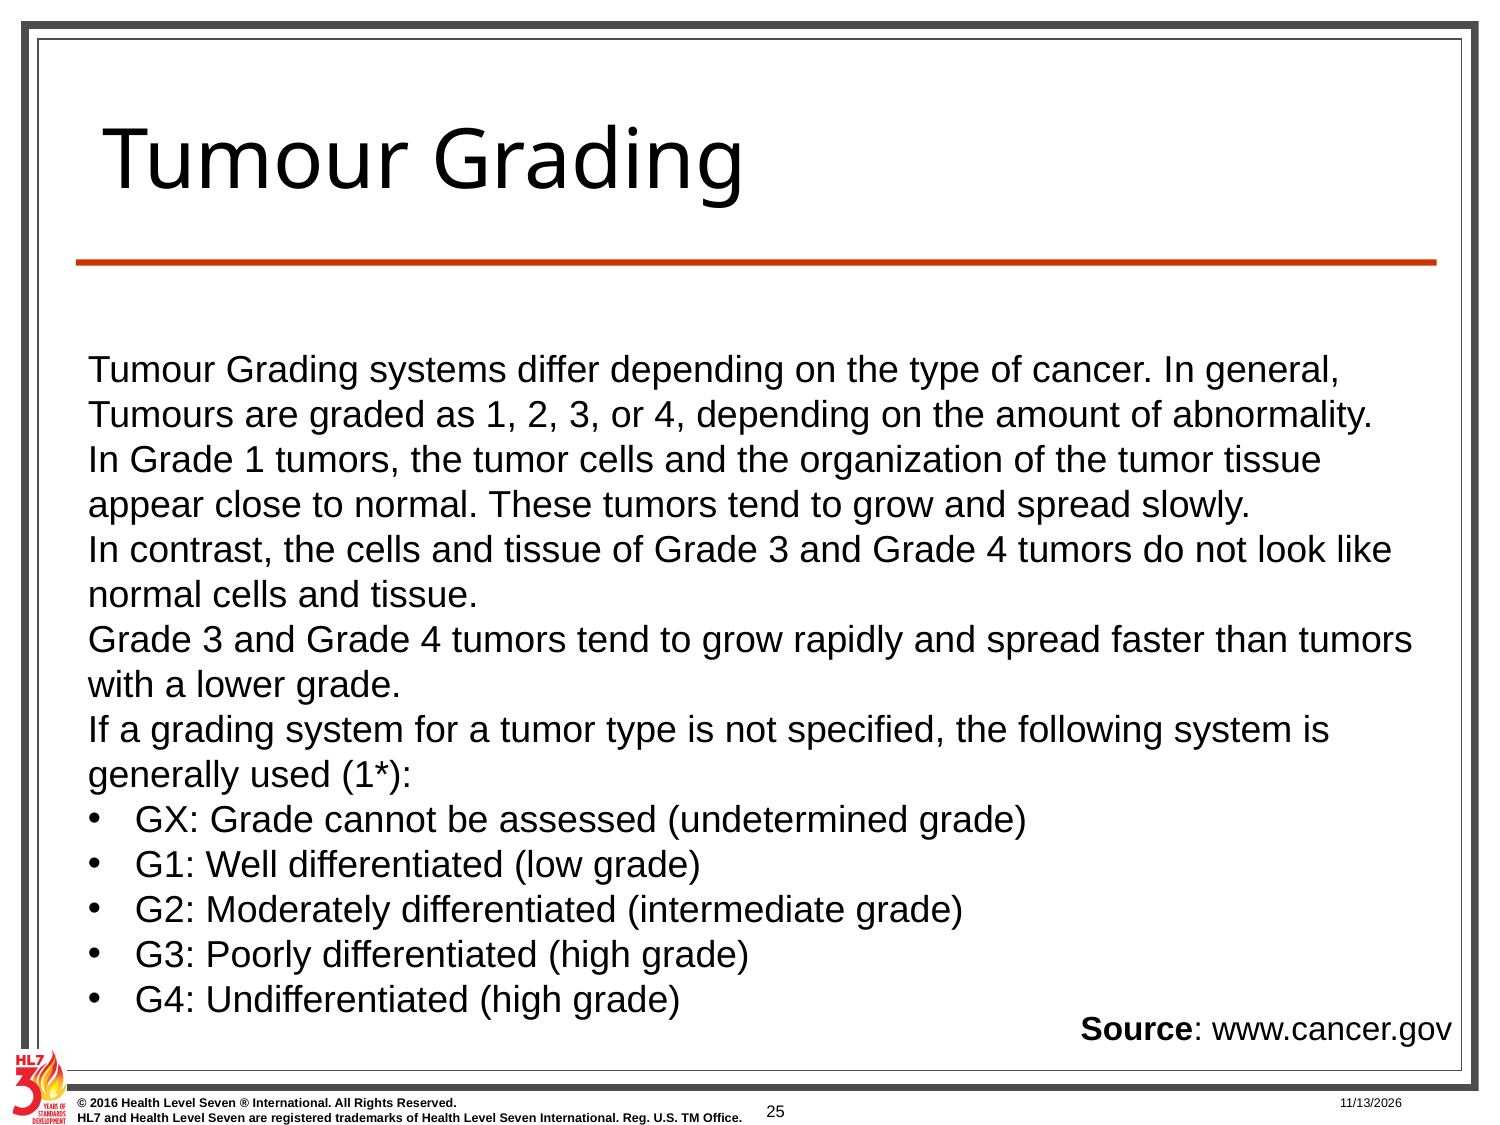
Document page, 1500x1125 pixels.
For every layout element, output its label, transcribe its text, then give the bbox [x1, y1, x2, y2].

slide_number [1324, 1087, 1463, 1113]
picture [12, 1049, 67, 1125]
title Tumour Grading [87, 77, 1426, 213]
text_box Source: www.cancer.gov [1065, 1000, 1468, 1055]
slide_number 25 [712, 1071, 801, 1125]
text_box Tumour Grading systems differ depending on the type of cancer. In general, Tumours are graded as 1, 2, 3, or 4, depending on the amount of abnormality. In Grade 1 tumors, the tumor cells and the organization of the tumor tissue appear close to normal. These tumors tend to grow and spread slowly. In contrast, the cells and tissue of Grade 3 and Grade 4 tumors do not look like normal cells and tissue. Grade 3 and Grade 4 tumors tend to grow rapidly and spread faster than tumors with a lower grade. If a grading system for a tumor type is not specified, the following system is generally used (1*): GX: Grade cannot be assessed (undetermined grade) G1: Well differentiated (low grade) G2: Moderately differentiated (intermediate grade) G3: Poorly differentiated (high grade) G4: Undifferentiated (high grade) [73, 337, 1440, 1028]
